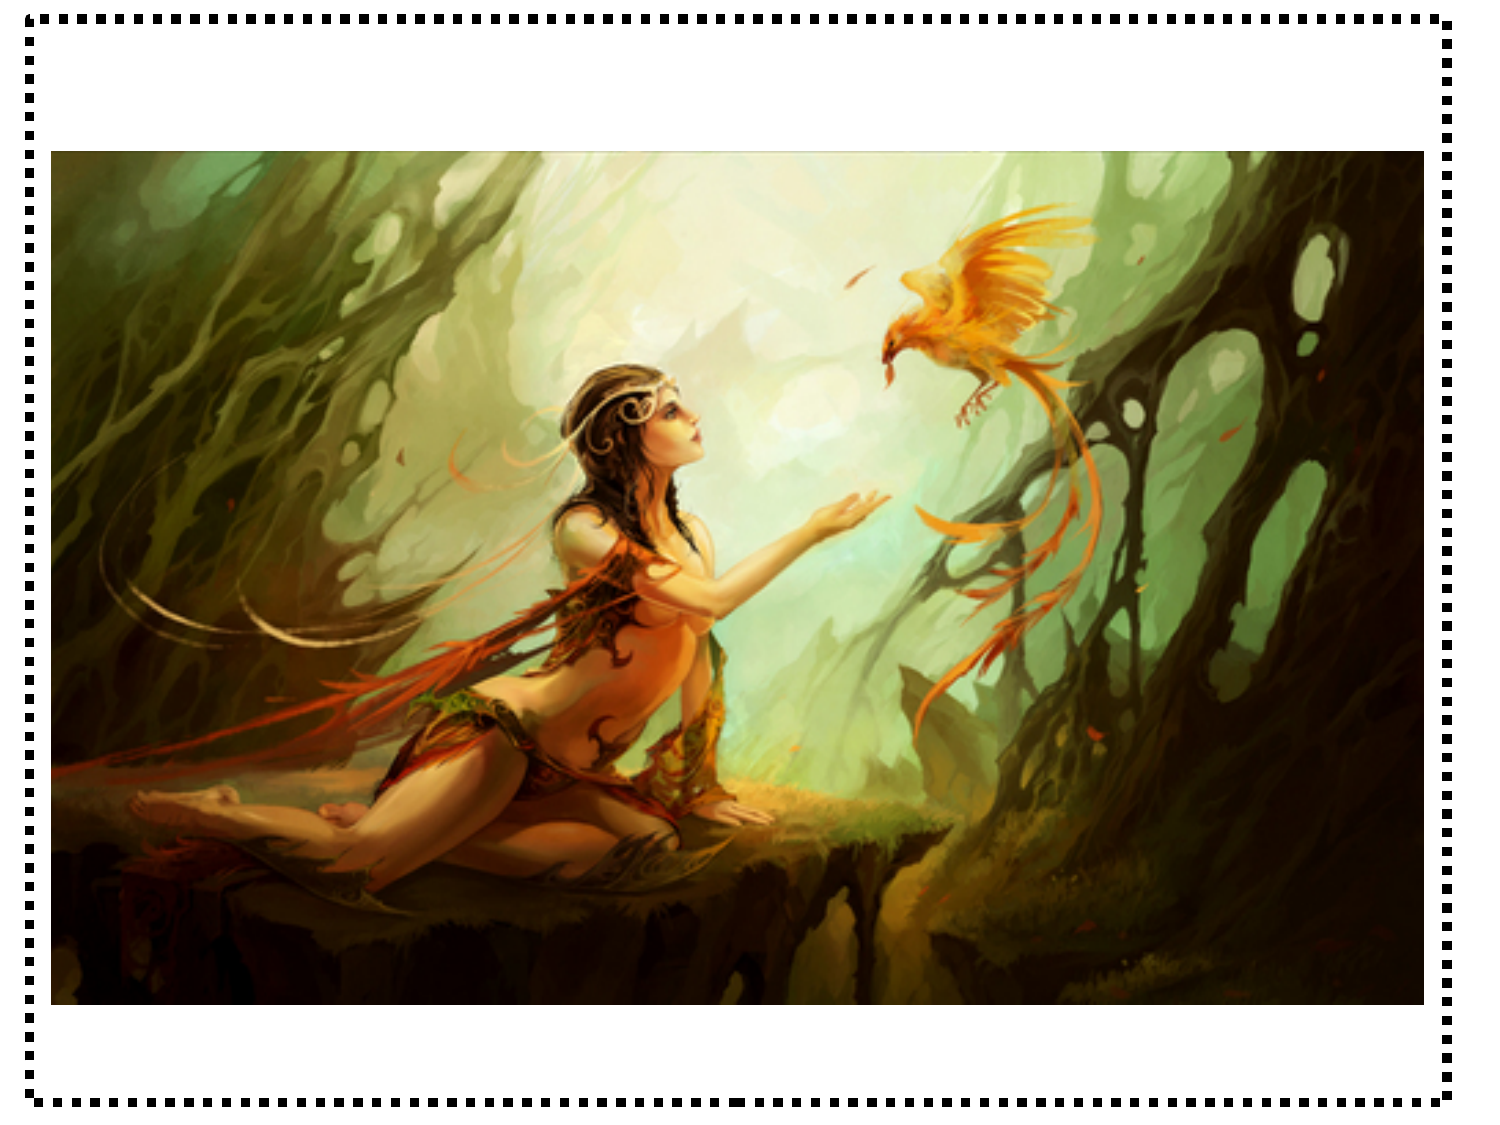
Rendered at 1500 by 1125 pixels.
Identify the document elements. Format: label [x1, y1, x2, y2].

text_box [27, 17, 1449, 1105]
picture [51, 151, 1424, 1006]
